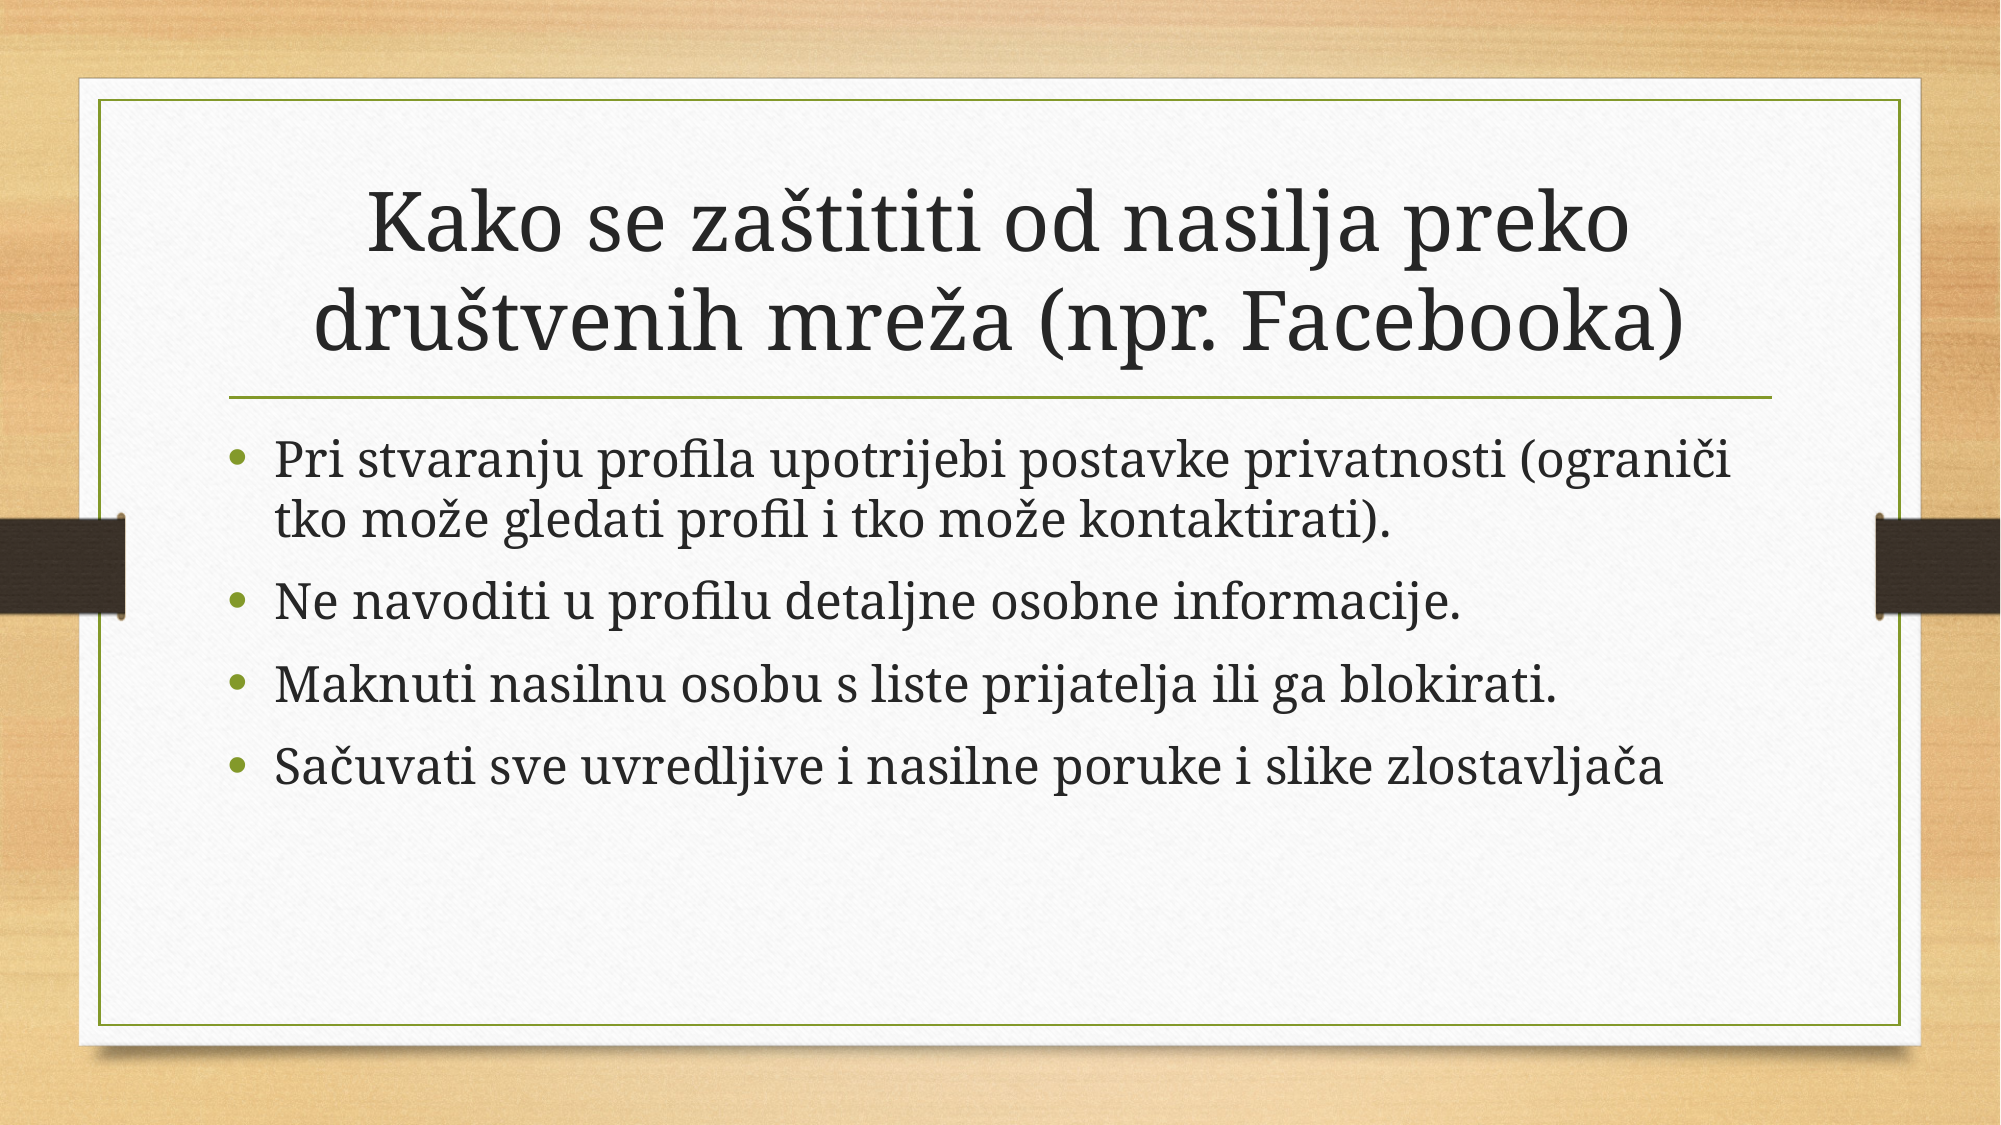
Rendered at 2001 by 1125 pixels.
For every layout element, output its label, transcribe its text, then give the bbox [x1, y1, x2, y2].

list Pri stvaranju profila upotrijebi postavke privatnosti (ograniči tko može gledati profil i tko može kontaktirati). Ne navoditi u profilu detaljne osobne informacije. Maknuti nasilnu osobu s liste prijatelja ili ga blokirati. Sačuvati sve uvredljive i nasilne poruke i slike zlostavljača [212, 419, 1788, 964]
title Kako se zaštititi od nasilja preko društvenih mreža (npr. Facebooka) [212, 161, 1788, 375]
picture [0, 0, 2001, 1125]
